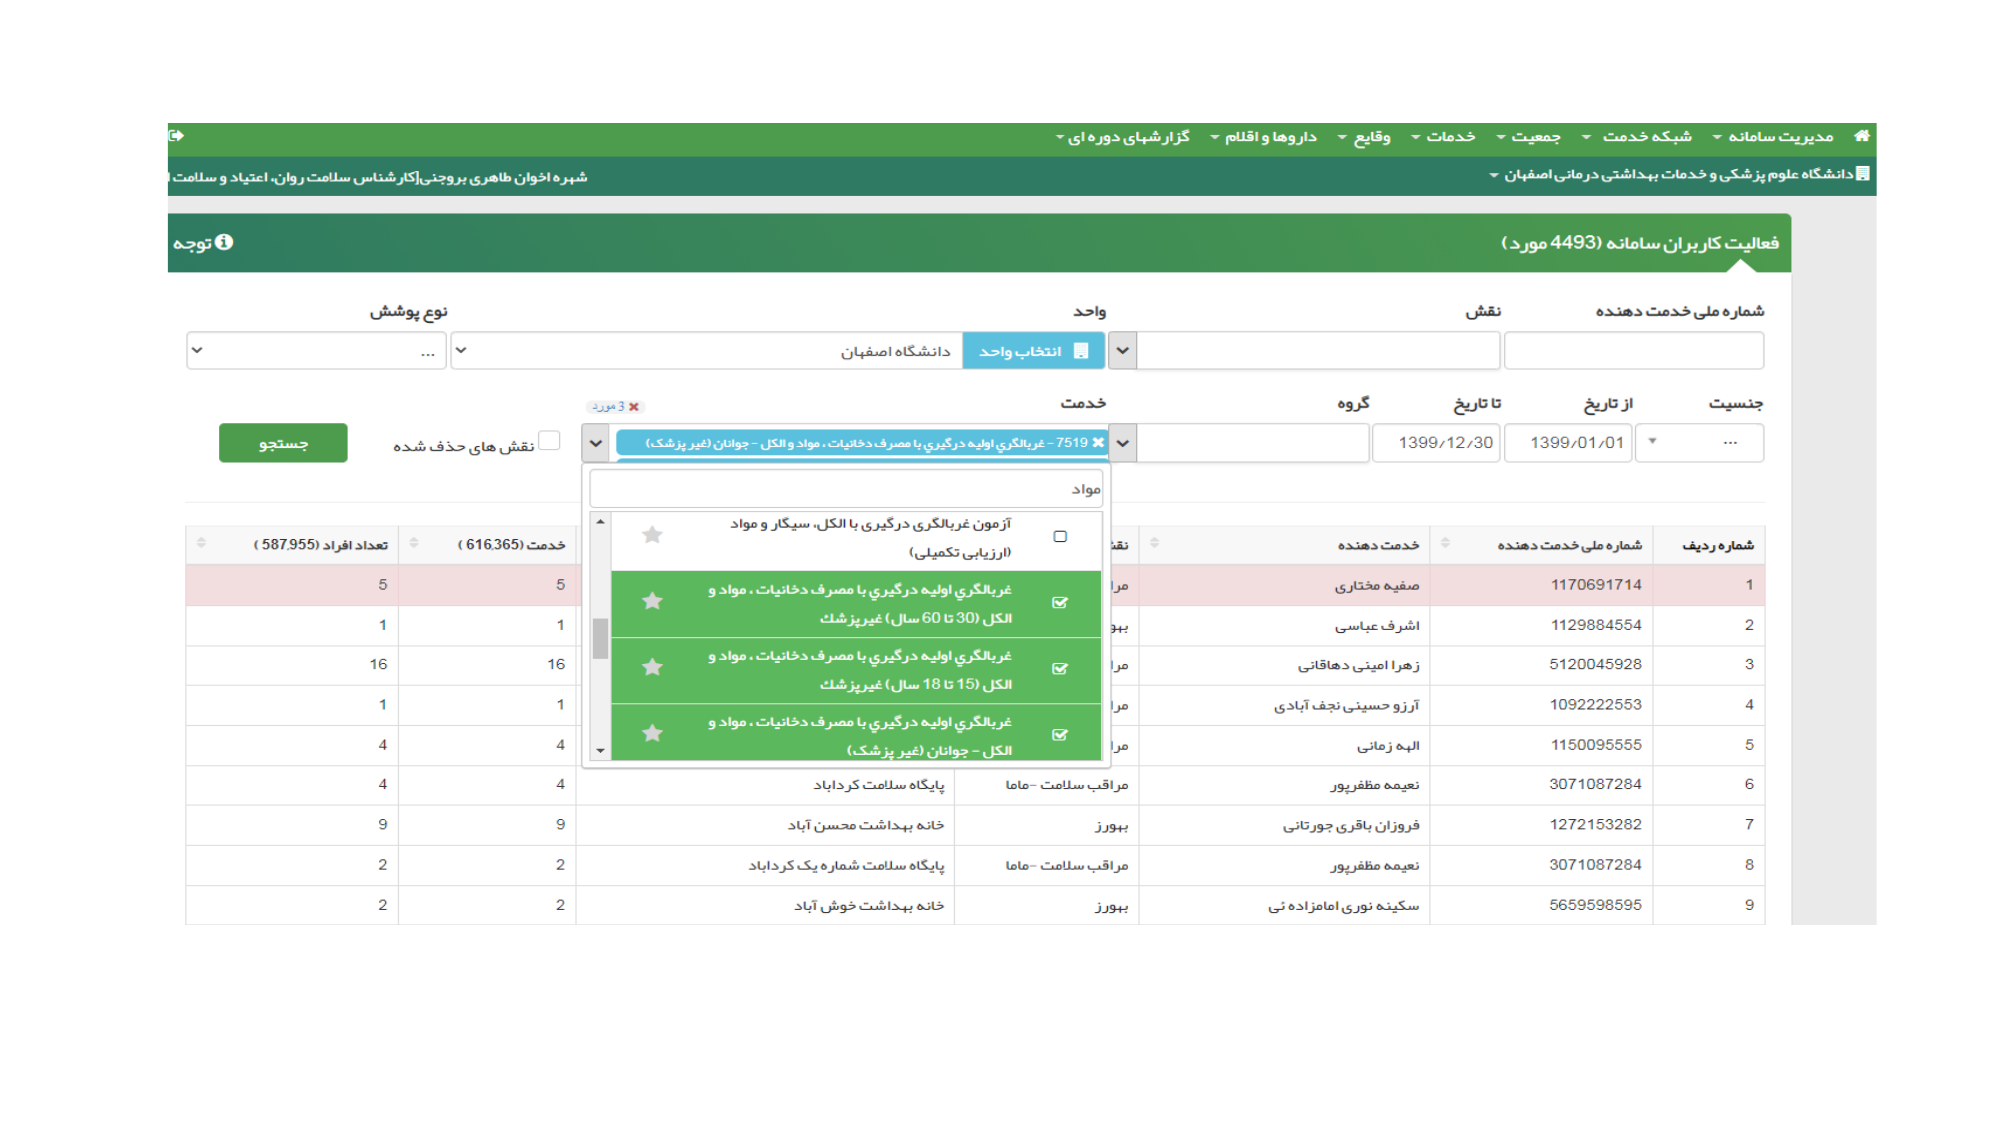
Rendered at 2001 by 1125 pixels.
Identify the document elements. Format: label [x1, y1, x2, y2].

list [167, 123, 1877, 925]
